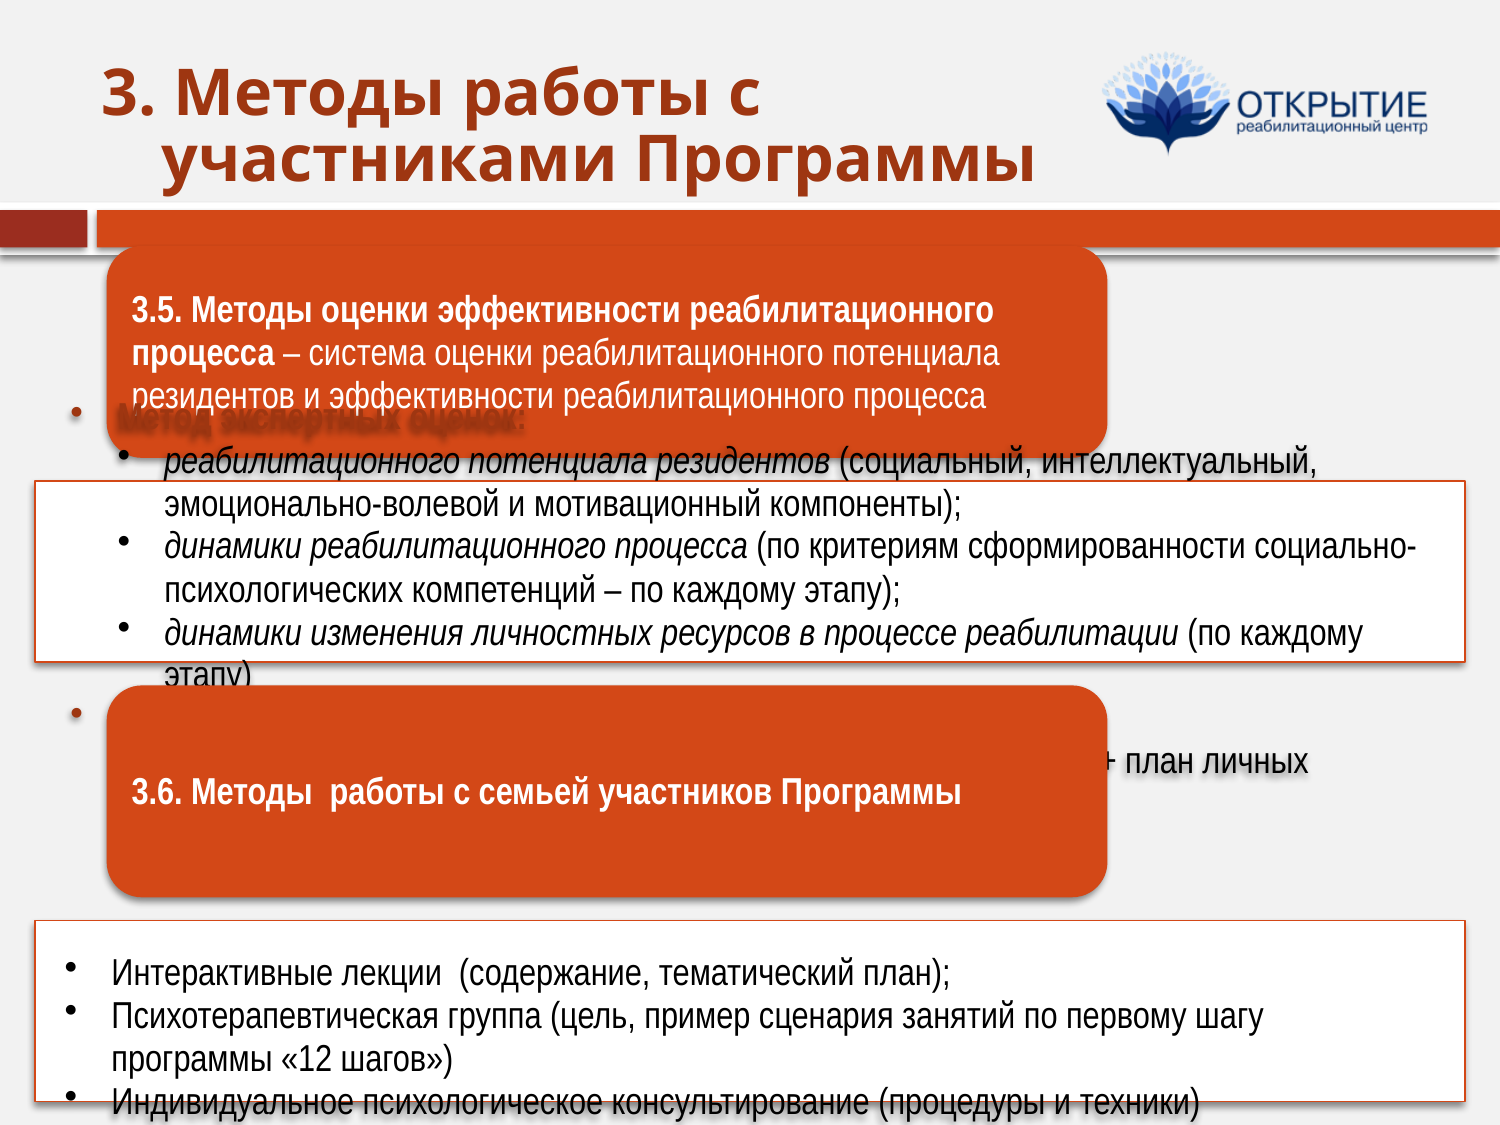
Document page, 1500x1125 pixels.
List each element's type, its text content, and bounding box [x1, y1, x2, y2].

picture [1089, 34, 1455, 165]
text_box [34, 222, 1466, 1102]
title 3. Методы работы с участниками Программы [70, 35, 1072, 222]
